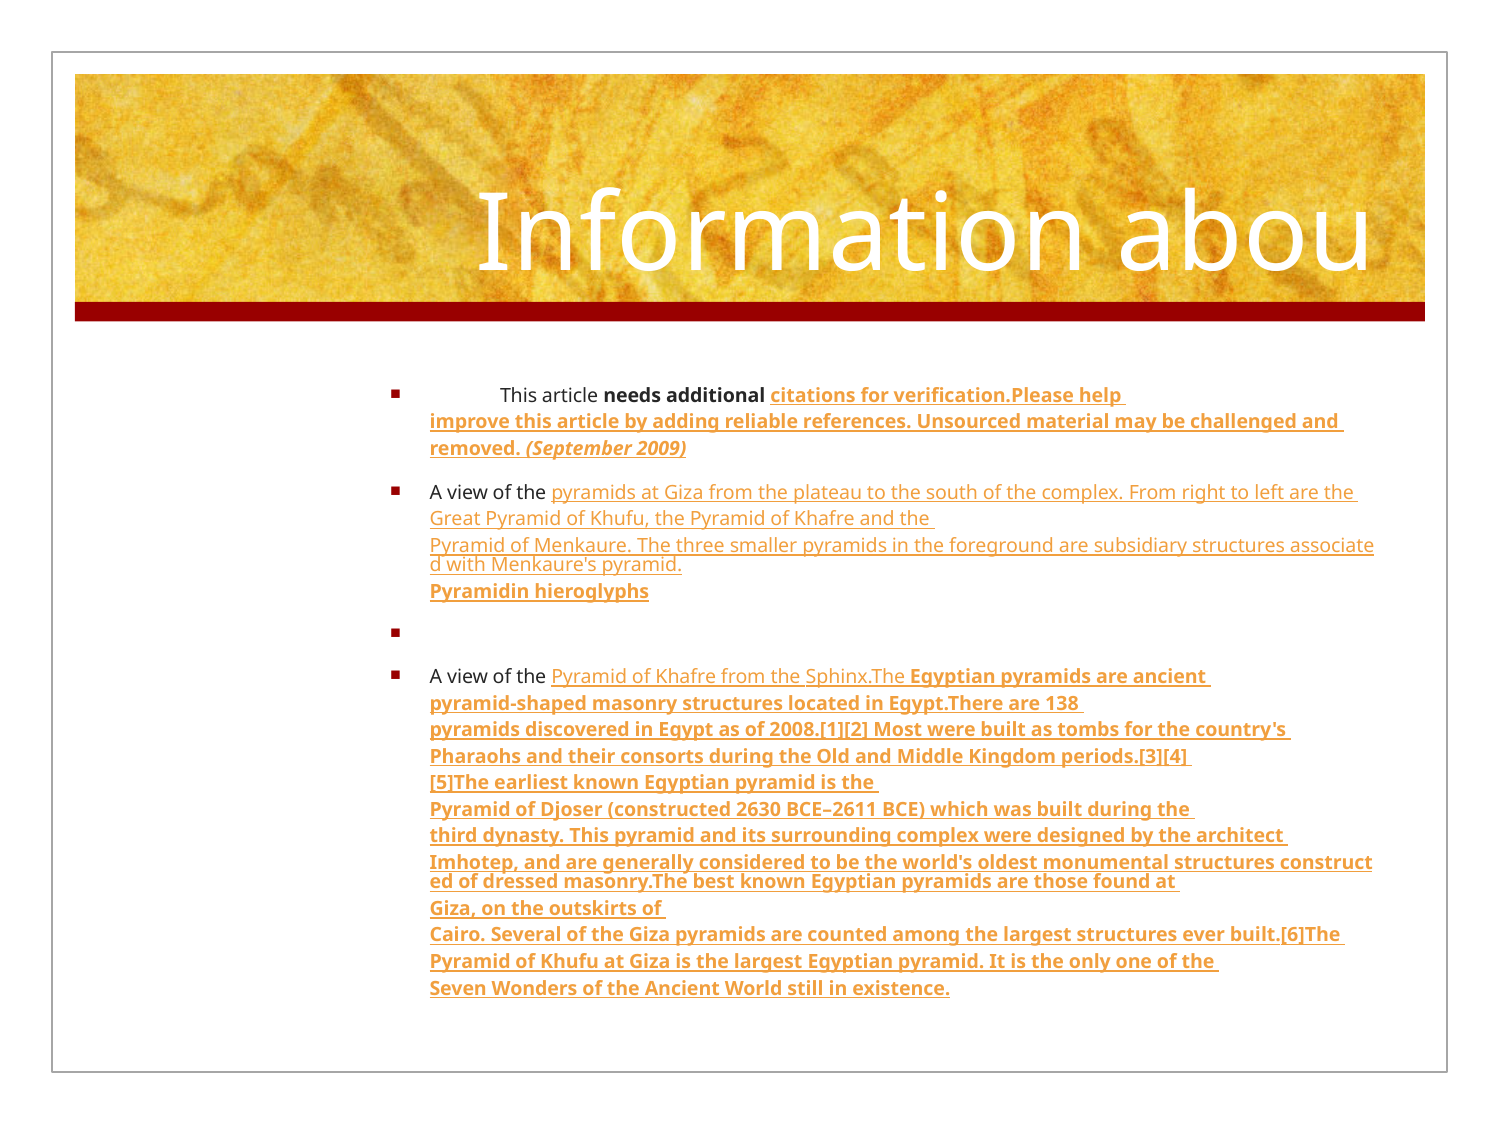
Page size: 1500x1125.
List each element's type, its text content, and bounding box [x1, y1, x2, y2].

title Information abou [108, 74, 1392, 292]
list This article needs additional citations for verification.Please help improve this article by adding reliable references. Unsourced material may be challenged and removed. (September 2009) A view of the pyramids at Giza from the plateau to the south of the complex. From right to left are the Great Pyramid of Khufu, the Pyramid of Khafre and the Pyramid of Menkaure. The three smaller pyramids in the foreground are subsidiary structures associated with Menkaure's pyramid.Pyramidin hieroglyphs A view of the Pyramid of Khafre from the Sphinx.The Egyptian pyramids are ancient pyramid-shaped masonry structures located in Egypt.There are 138 pyramids discovered in Egypt as of 2008.[1][2] Most were built as tombs for the country's Pharaohs and their consorts during the Old and Middle Kingdom periods.[3][4] [5]The earliest known Egyptian pyramid is the Pyramid of Djoser (constructed 2630 BCE–2611 BCE) which was built during the third dynasty. This pyramid and its surrounding complex were designed by the architect Imhotep, and are generally considered to be the world's oldest monumental structures constructed of dressed masonry.The best known Egyptian pyramids are those found at Giza, on the outskirts of Cairo. Several of the Giza pyramids are counted among the largest structures ever built.[6]The Pyramid of Khufu at Giza is the largest Egyptian pyramid. It is the only one of the Seven Wonders of the Ancient World still in existence. [375, 375, 1392, 1005]
picture [75, 74, 1425, 301]
